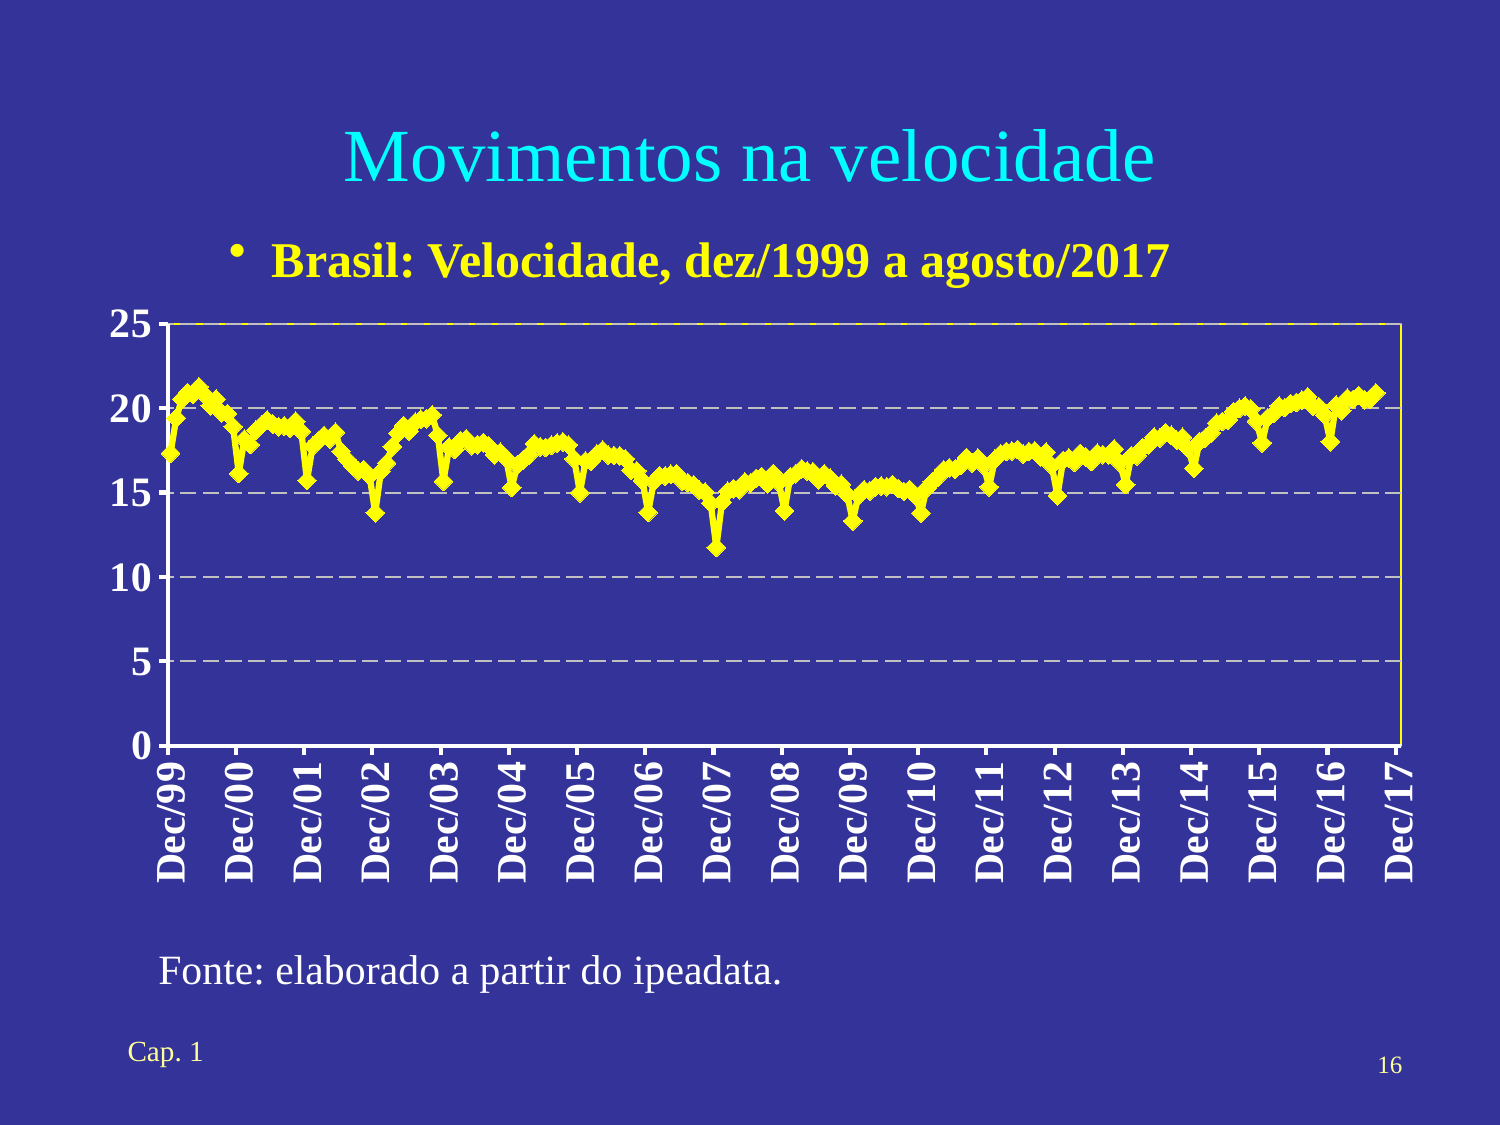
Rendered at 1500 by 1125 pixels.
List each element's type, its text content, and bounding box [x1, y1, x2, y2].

text_box Brasil: Velocidade, dez/1999 a agosto/2017 [214, 219, 1465, 283]
text_box Movimentos na velocidade [112, 57, 1388, 246]
text_box Fonte: elaborado a partir do ipeadata. [143, 943, 1312, 998]
chart [54, 270, 1458, 935]
slide_number Cap. 1 [112, 1025, 425, 1100]
